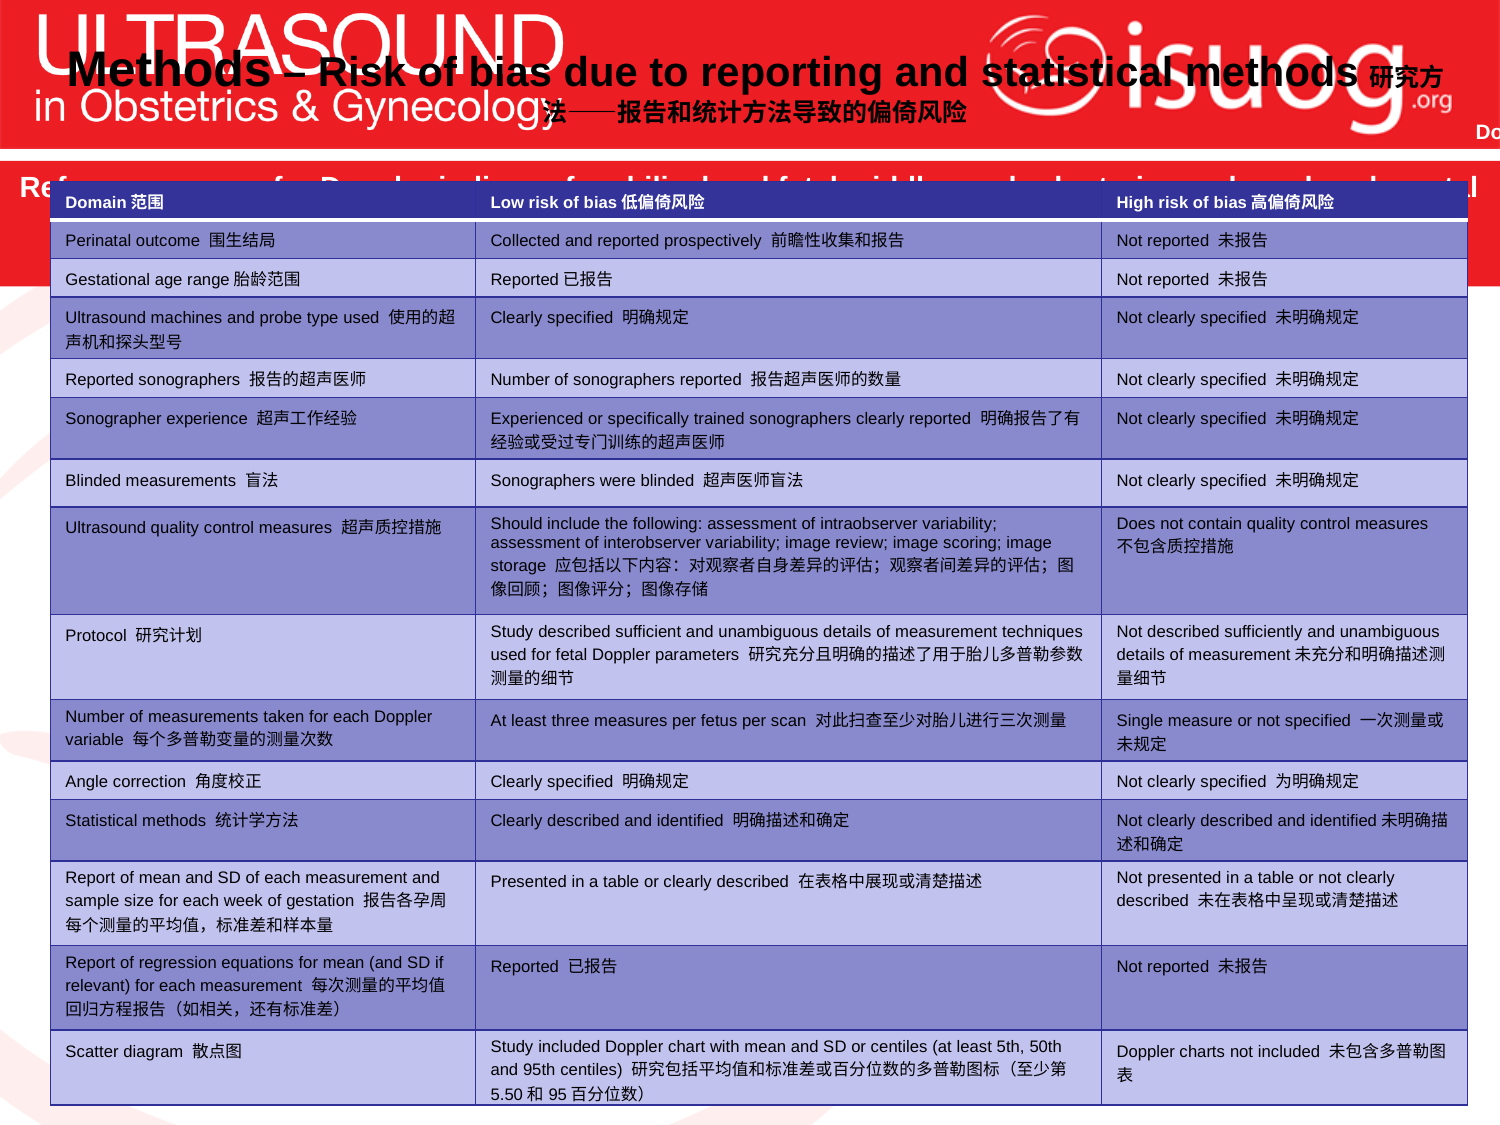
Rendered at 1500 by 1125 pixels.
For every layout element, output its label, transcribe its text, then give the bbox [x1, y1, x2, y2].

table_cell Experienced or specifically trained sonographers clearly reported 明确报告了有经验或受过专门训练的超声医师 [476, 398, 1101, 458]
table_cell Not reported 未报告 [1102, 222, 1467, 258]
table_cell Blinded measurements 盲法 [51, 460, 475, 506]
table_cell Presented in a table or clearly described 在表格中展现或清楚描述 [476, 862, 1101, 945]
table_cell Study included Doppler chart with mean and SD or centiles (at least 5th, 50th and 95th centiles) 研究包括平均值和标准差或百分位数的多普勒图标（至少第5.50和95百分位数） [476, 1031, 1101, 1104]
table_cell Perinatal outcome 围生结局 [51, 222, 475, 258]
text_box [0, 0, 1500, 150]
table_cell Ultrasound machines and probe type used 使用的超声机和探头型号 [51, 298, 475, 358]
table_cell Protocol 研究计划 [51, 615, 475, 699]
table_cell Number of sonographers reported 报告超声医师的数量 [476, 359, 1101, 397]
table_cell Not presented in a table or not clearly described 未在表格中呈现或清楚描述 [1102, 862, 1467, 945]
table_cell Not reported 未报告 [1102, 259, 1467, 296]
table_cell Reported 已报告 [476, 946, 1101, 1029]
text_box Reference ranges for Doppler indices of umbilical and fetal middle cerebral arteries and cerebroplacental ratio: systematic review Oros et al., UOG 2019 [0, 160, 1500, 287]
table_cell Scatter diagram 散点图 [51, 1031, 475, 1104]
table_cell Not clearly specified 未明确规定 [1102, 460, 1467, 506]
table_cell Gestational age range胎龄范围 [51, 259, 475, 296]
table_cell Reported已报告 [476, 259, 1101, 296]
table_cell Study described sufficient and unambiguous details of measurement techniques used for fetal Doppler parameters 研究充分且明确的描述了用于胎儿多普勒参数测量的细节 [476, 615, 1101, 699]
table_cell Single measure or not specified 一次测量或未规定 [1102, 700, 1467, 760]
table_cell Clearly specified 明确规定 [476, 298, 1101, 358]
table_cell Does not contain quality control measures 不包含质控措施 [1102, 508, 1467, 614]
table_cell Not clearly specified 未明确规定 [1102, 359, 1467, 397]
table_header Domain范围 [51, 182, 475, 218]
picture [0, 287, 1500, 1125]
table_cell Number of measurements taken for each Doppler variable 每个多普勒变量的测量次数 [51, 700, 475, 760]
table_cell Statistical methods 统计学方法 [51, 800, 475, 860]
table_cell Should include the following: assessment of intraobserver variability; assessment of interobserver variability; image review; image scoring; image storage 应包括以下内容：对观察者自身差异的评估；观察者间差异的评估；图像回顾；图像评分；图像存储 [476, 508, 1101, 614]
table_cell Not described sufficiently and unambiguous details of measurement未充分和明确描述测量细节 [1102, 615, 1467, 699]
table_cell Doppler charts not included 未包含多普勒图表 [1102, 1031, 1467, 1104]
table_cell Clearly specified 明确规定 [476, 762, 1101, 799]
table_cell Not clearly specified 未明确规定 [1102, 398, 1467, 458]
table_cell Sonographer experience 超声工作经验 [51, 398, 475, 458]
table_cell Reported sonographers 报告的超声医师 [51, 359, 475, 397]
table_cell Clearly described and identified 明确描述和确定 [476, 800, 1101, 860]
table_cell Ultrasound quality control measures 超声质控措施 [51, 508, 475, 614]
table_cell Report of mean and SD of each measurement and sample size for each week of gestation 报告各孕周每个测量的平均值，标准差和样本量 [51, 862, 475, 945]
table_cell At least three measures per fetus per scan 对此扫查至少对胎儿进行三次测量 [476, 700, 1101, 760]
table_cell Report of regression equations for mean (and SD if relevant) for each measurement 每次测量的平均值回归方程报告（如相关，还有标准差） [51, 946, 475, 1029]
table_cell Collected and reported prospectively 前瞻性收集和报告 [476, 222, 1101, 258]
table_header Low risk of bias低偏倚风险 [476, 182, 1101, 218]
table_cell Not reported 未报告 [1102, 946, 1467, 1029]
table_cell Not clearly described and identified未明确描述和确定 [1102, 800, 1467, 860]
table_header High risk of bias高偏倚风险 [1102, 182, 1467, 218]
table_cell Sonographers were blinded 超声医师盲法 [476, 460, 1101, 506]
table_cell Not clearly specified 未明确规定 [1102, 298, 1467, 358]
table_cell Not clearly specified 为明确规定 [1102, 762, 1467, 799]
table_cell Angle correction 角度校正 [51, 762, 475, 799]
picture [0, 150, 1500, 160]
